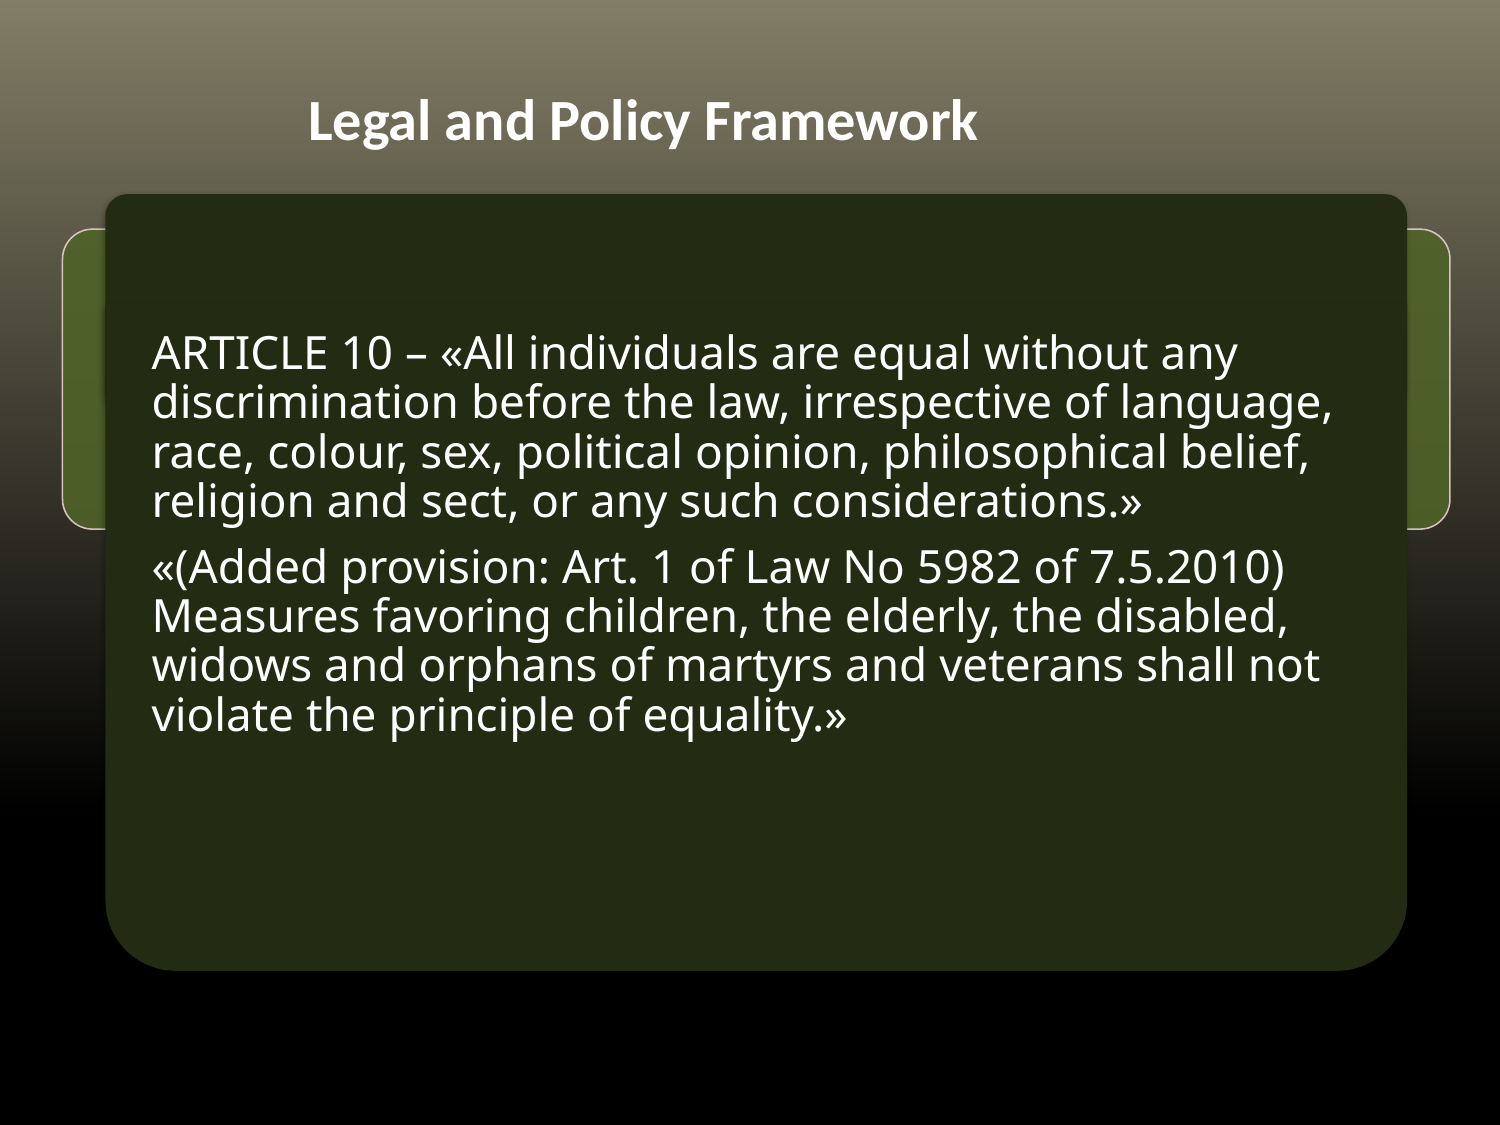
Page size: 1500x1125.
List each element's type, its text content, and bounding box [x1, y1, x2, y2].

text_box Legal and Policy Framework [149, 75, 1138, 160]
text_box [62, 228, 1451, 897]
